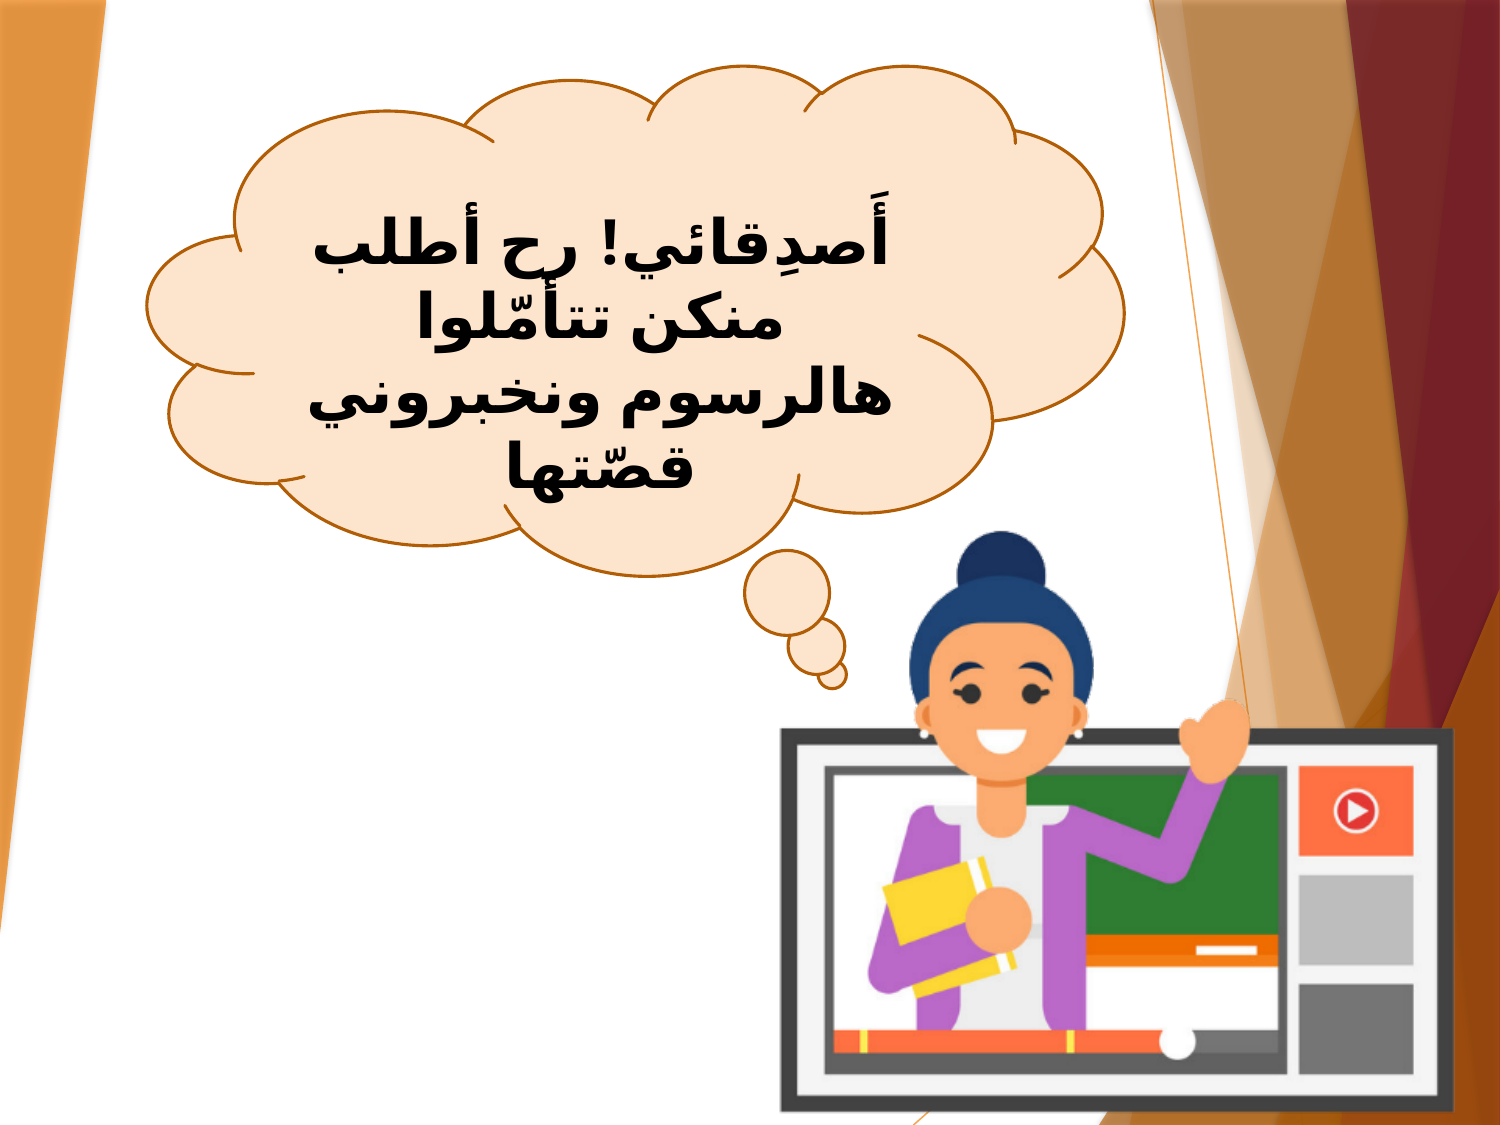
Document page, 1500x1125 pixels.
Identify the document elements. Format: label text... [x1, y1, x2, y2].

picture [712, 486, 1500, 1125]
text_box أَصدِقائي! رح أطلب منكن تتأمّلوا هالرسوم ونخبروني قصّتها [145, 64, 1126, 578]
